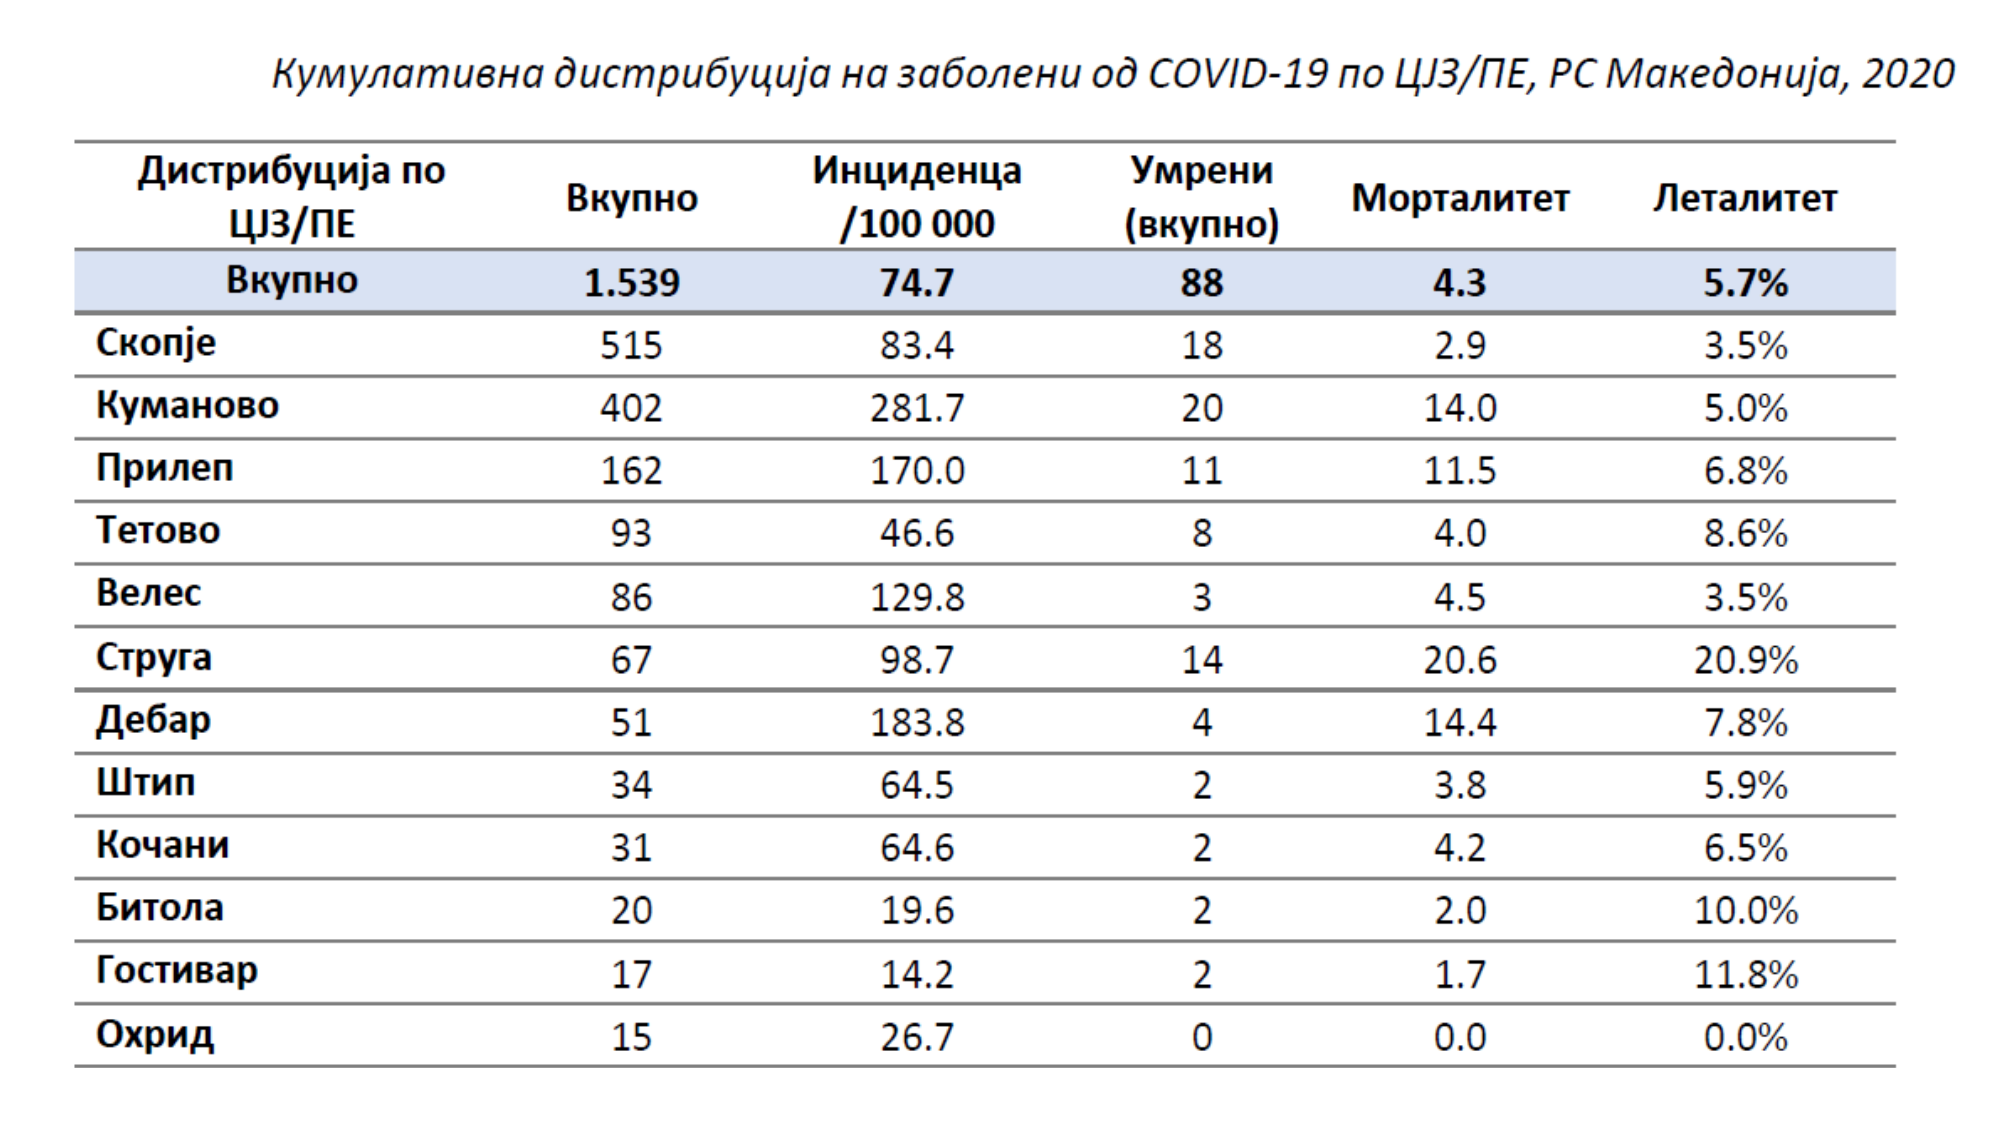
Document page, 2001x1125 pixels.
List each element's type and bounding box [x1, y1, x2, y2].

picture [60, 42, 1970, 1068]
